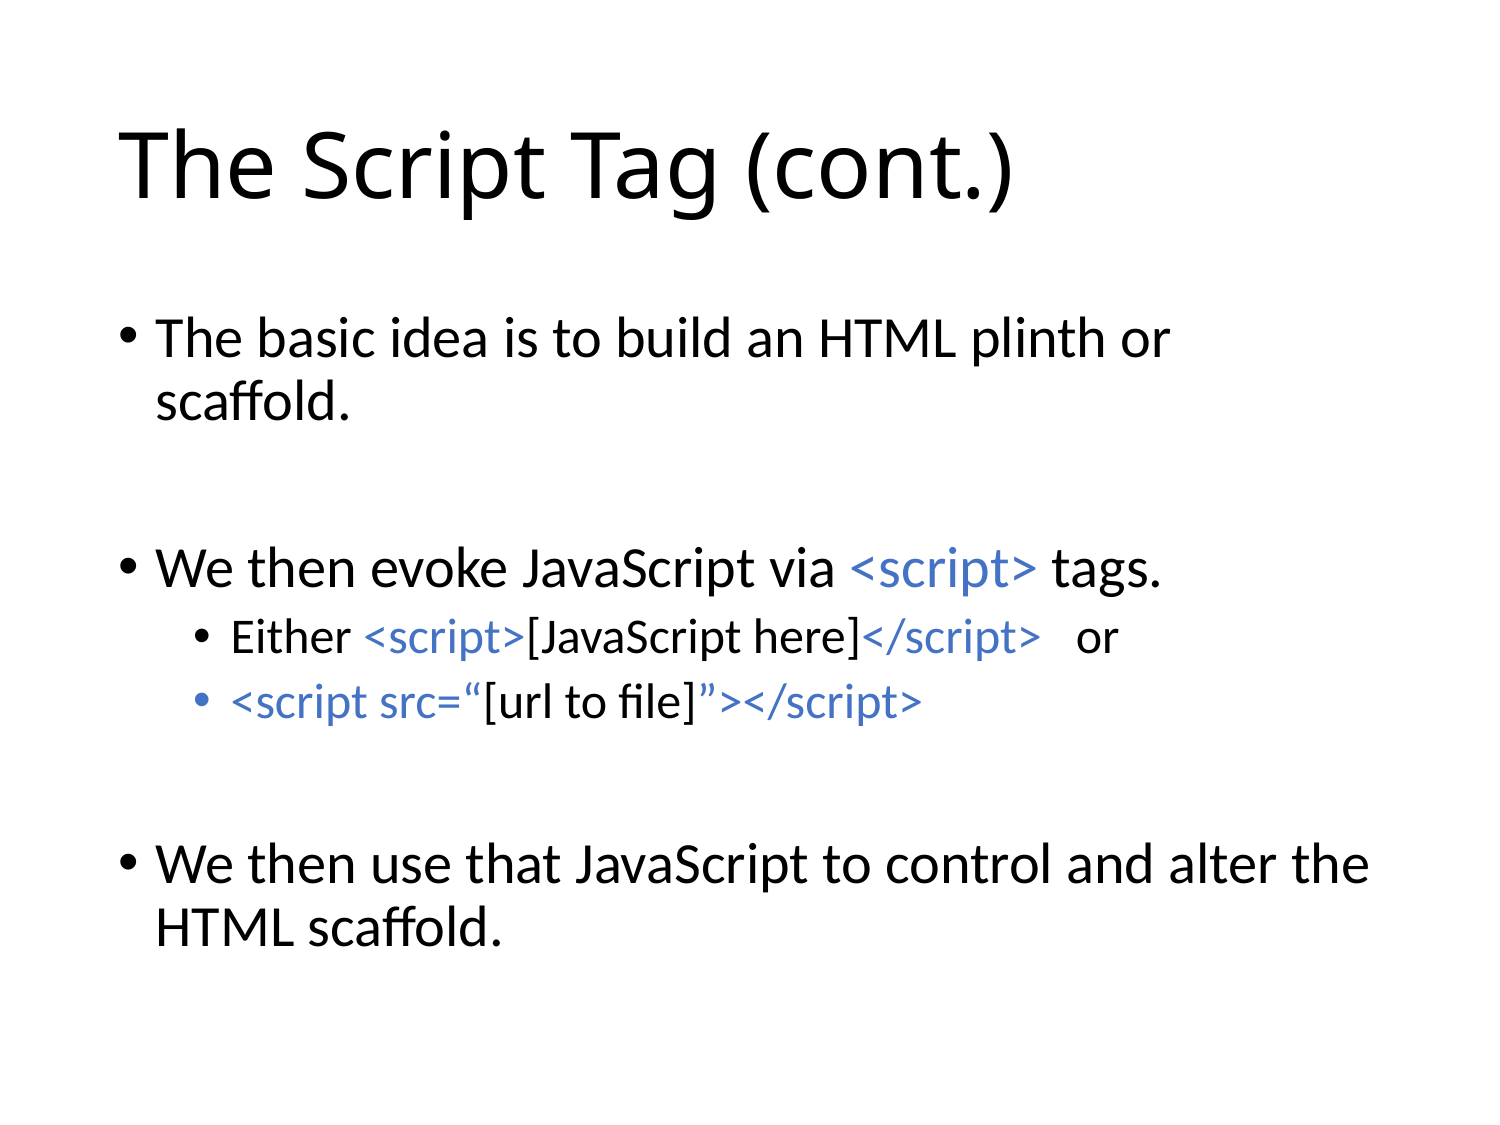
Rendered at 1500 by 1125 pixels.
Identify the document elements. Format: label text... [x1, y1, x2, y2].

list The basic idea is to build an HTML plinth or scaffold. We then evoke JavaScript via <script> tags. Either <script>[JavaScript here]</script> or <script src=“[url to file]”></script> We then use that JavaScript to control and alter the HTML scaffold. [103, 299, 1397, 1014]
title The Script Tag (cont.) [103, 59, 1397, 278]
